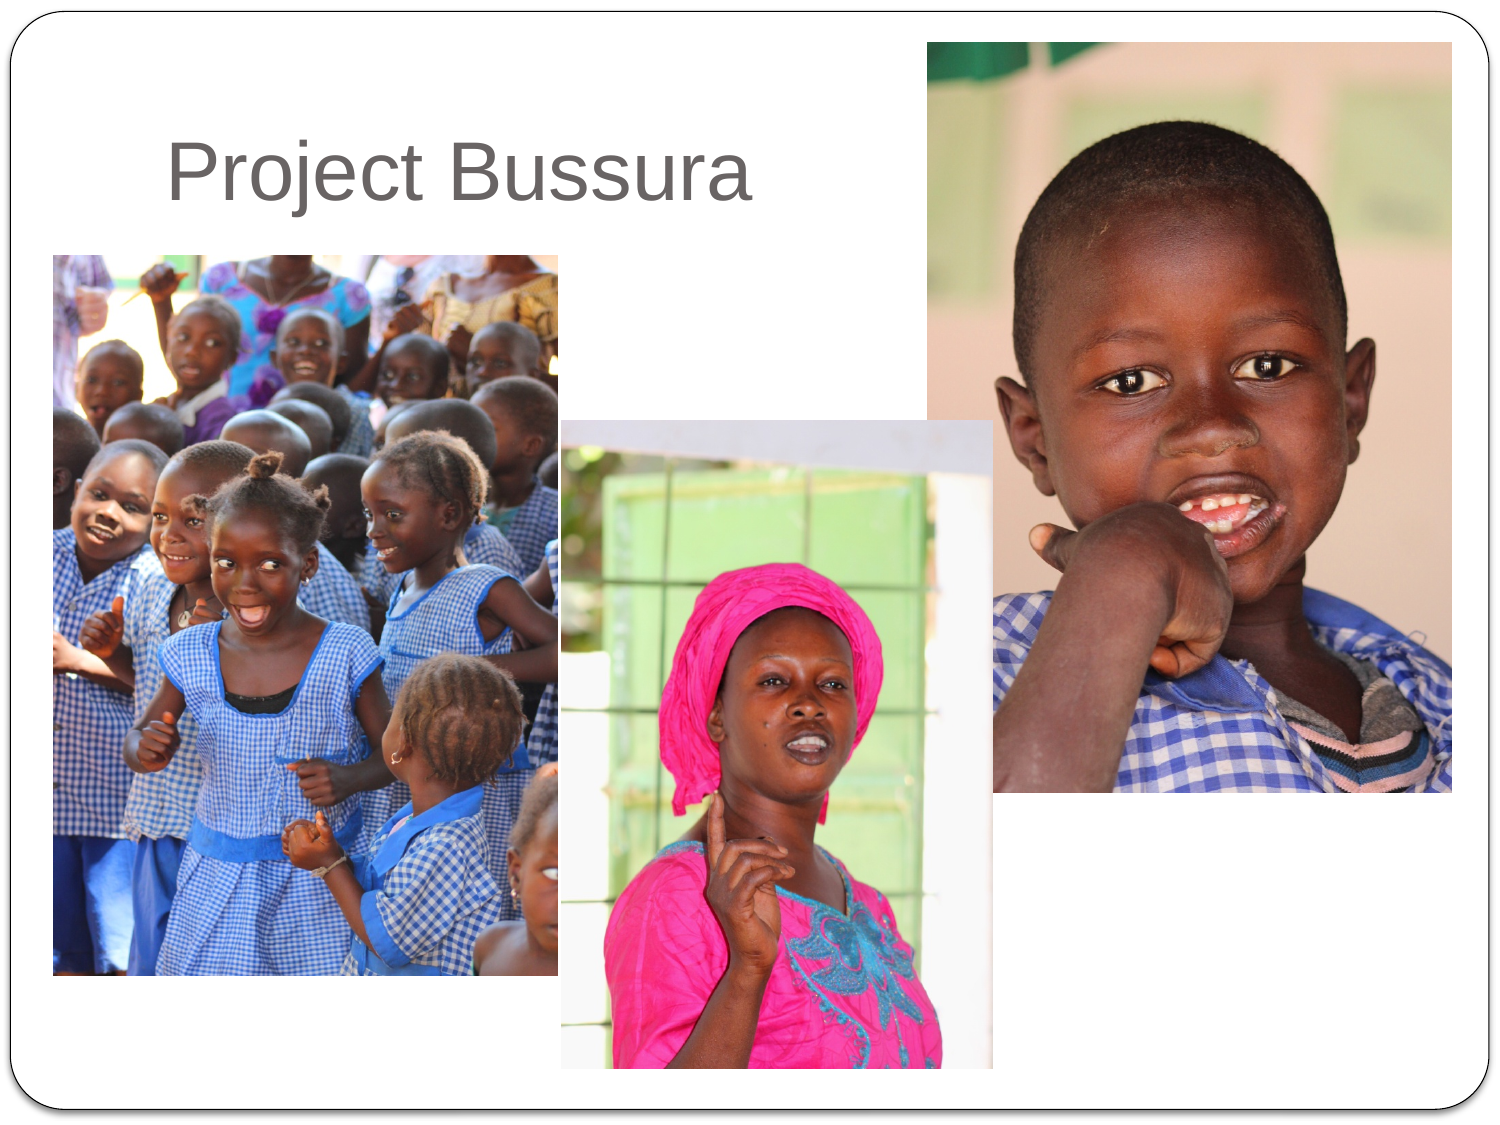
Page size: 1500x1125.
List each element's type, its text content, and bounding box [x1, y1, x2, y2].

title Project Bussura [149, 44, 923, 233]
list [926, 42, 1452, 793]
picture [52, 255, 558, 977]
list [560, 420, 994, 1069]
